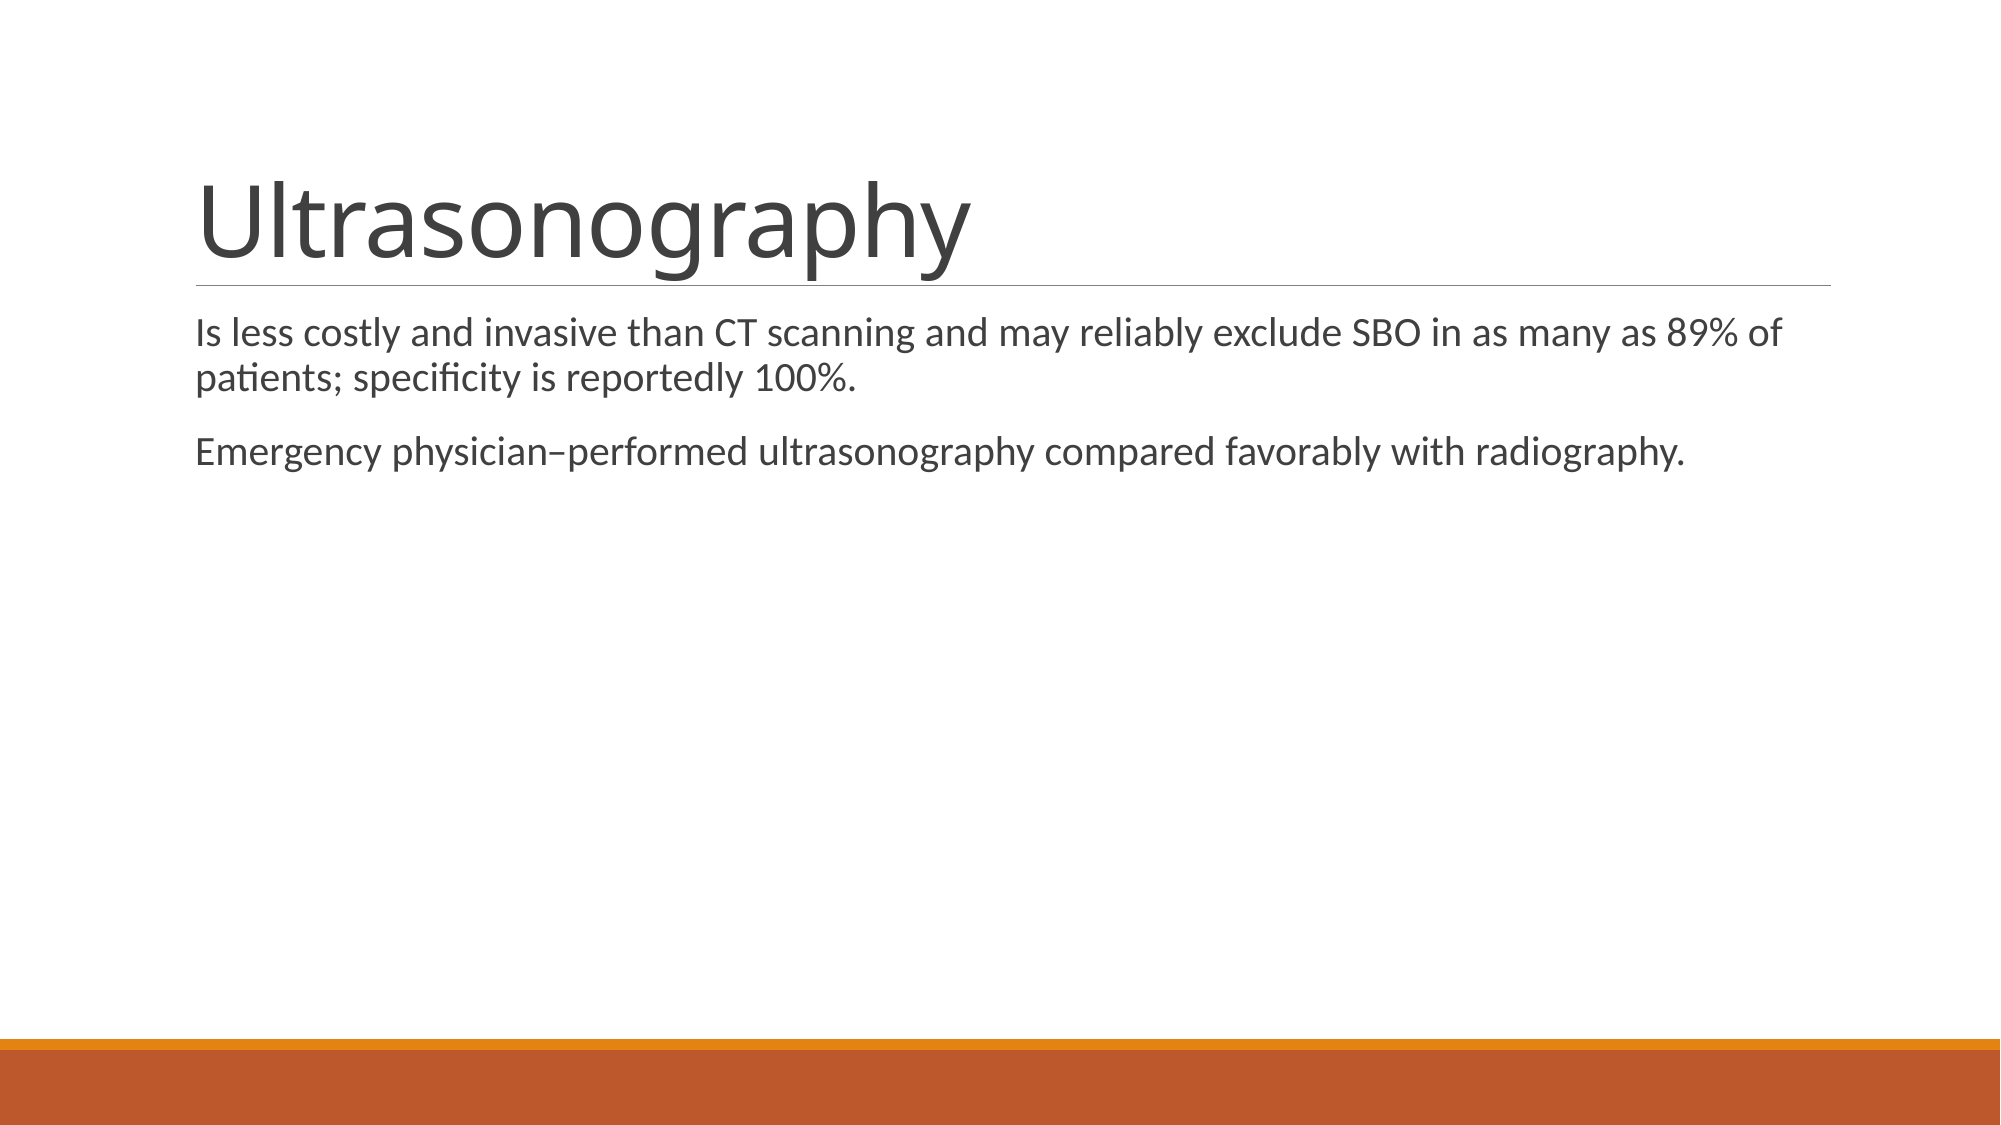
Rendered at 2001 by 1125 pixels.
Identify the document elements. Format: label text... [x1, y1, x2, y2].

list Is less costly and invasive than CT scanning and may reliably exclude SBO in as many as 89% of patients; specificity is reportedly 100%. Emergency physician ̶ performed ultrasonography compared favorably with radiography. [180, 302, 1830, 963]
title Ultrasonography [180, 47, 1830, 285]
